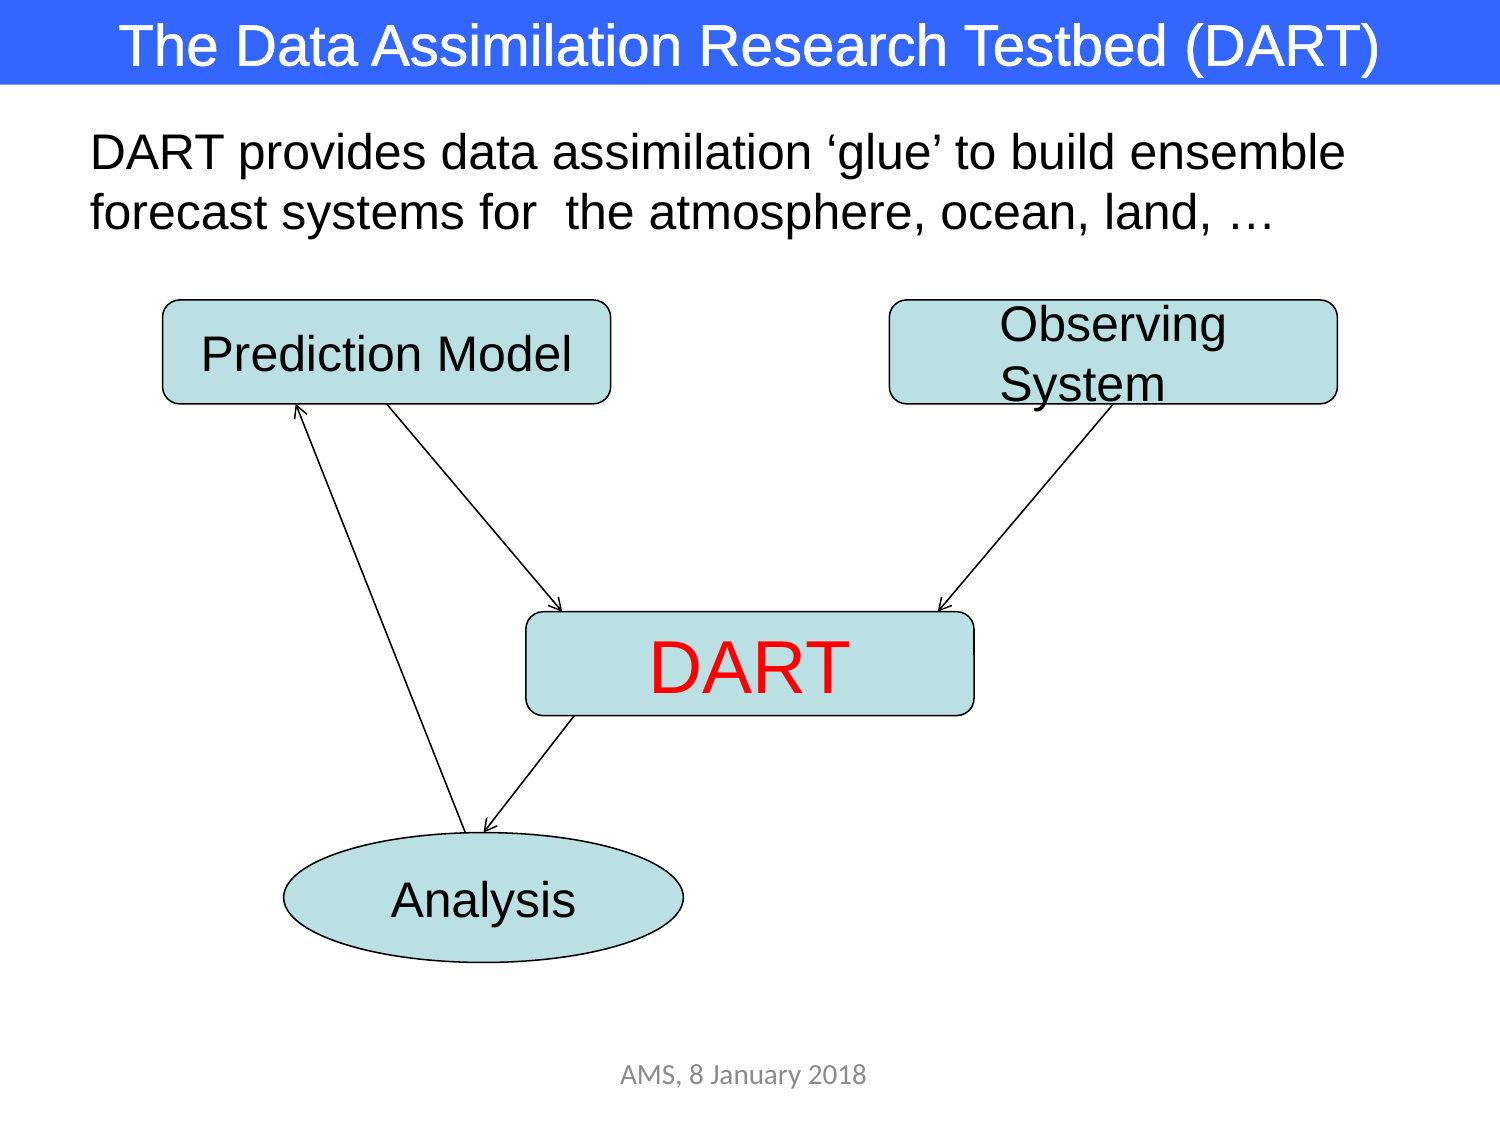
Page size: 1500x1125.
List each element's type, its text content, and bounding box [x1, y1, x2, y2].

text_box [162, 299, 1338, 963]
text_box The Data Assimilation Research Testbed (DART) [0, 0, 1500, 85]
text_box DART provides data assimilation ‘glue’ to build ensemble forecast systems for the atmosphere, ocean, land, … [74, 112, 1438, 248]
footer AMS, 8 January 2018 [474, 1042, 1013, 1103]
